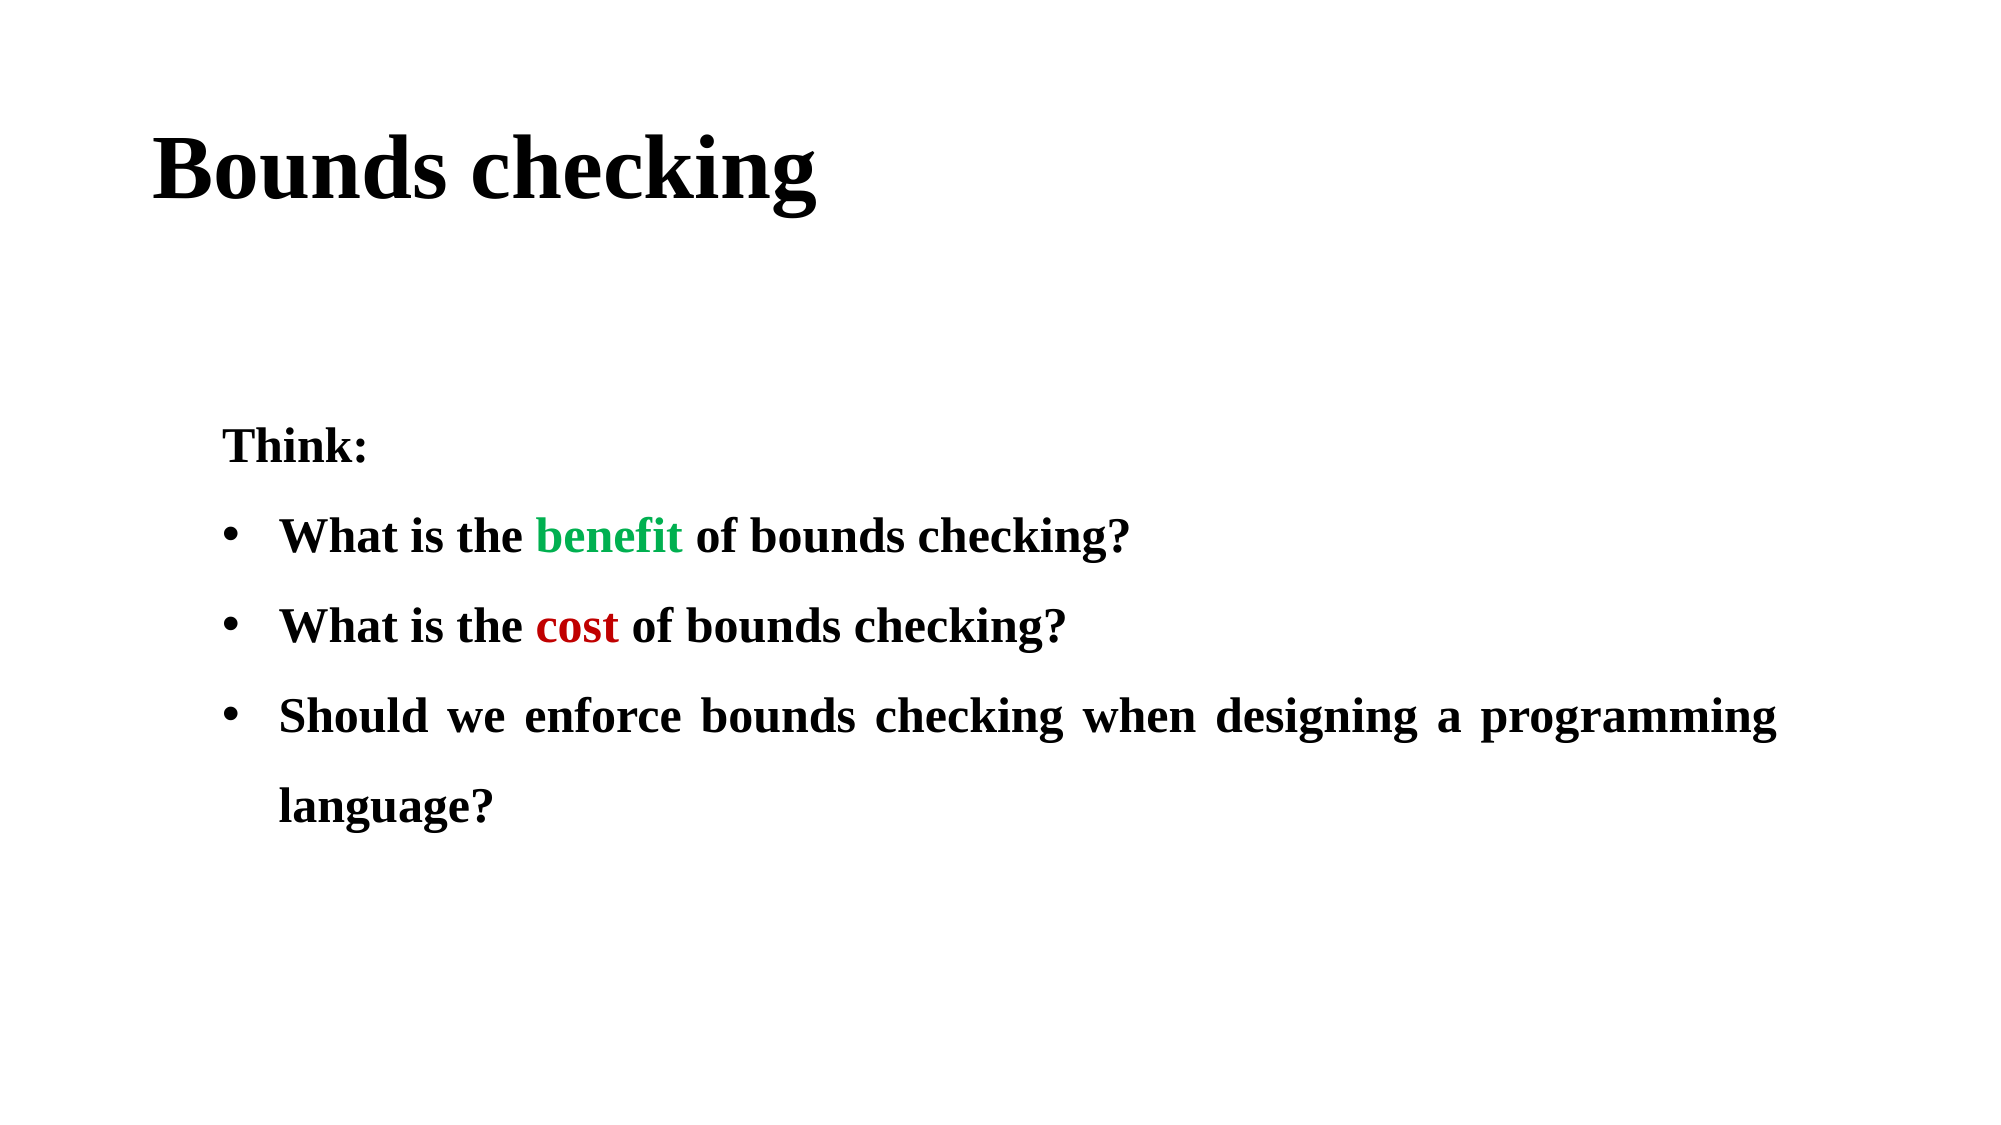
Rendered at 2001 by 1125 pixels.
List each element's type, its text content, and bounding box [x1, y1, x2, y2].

title Bounds checking [137, 59, 1863, 278]
text_box Think: What is the benefit of bounds checking? What is the cost of bounds checking? Should we enforce bounds checking when designing a programming language? [207, 375, 1793, 841]
